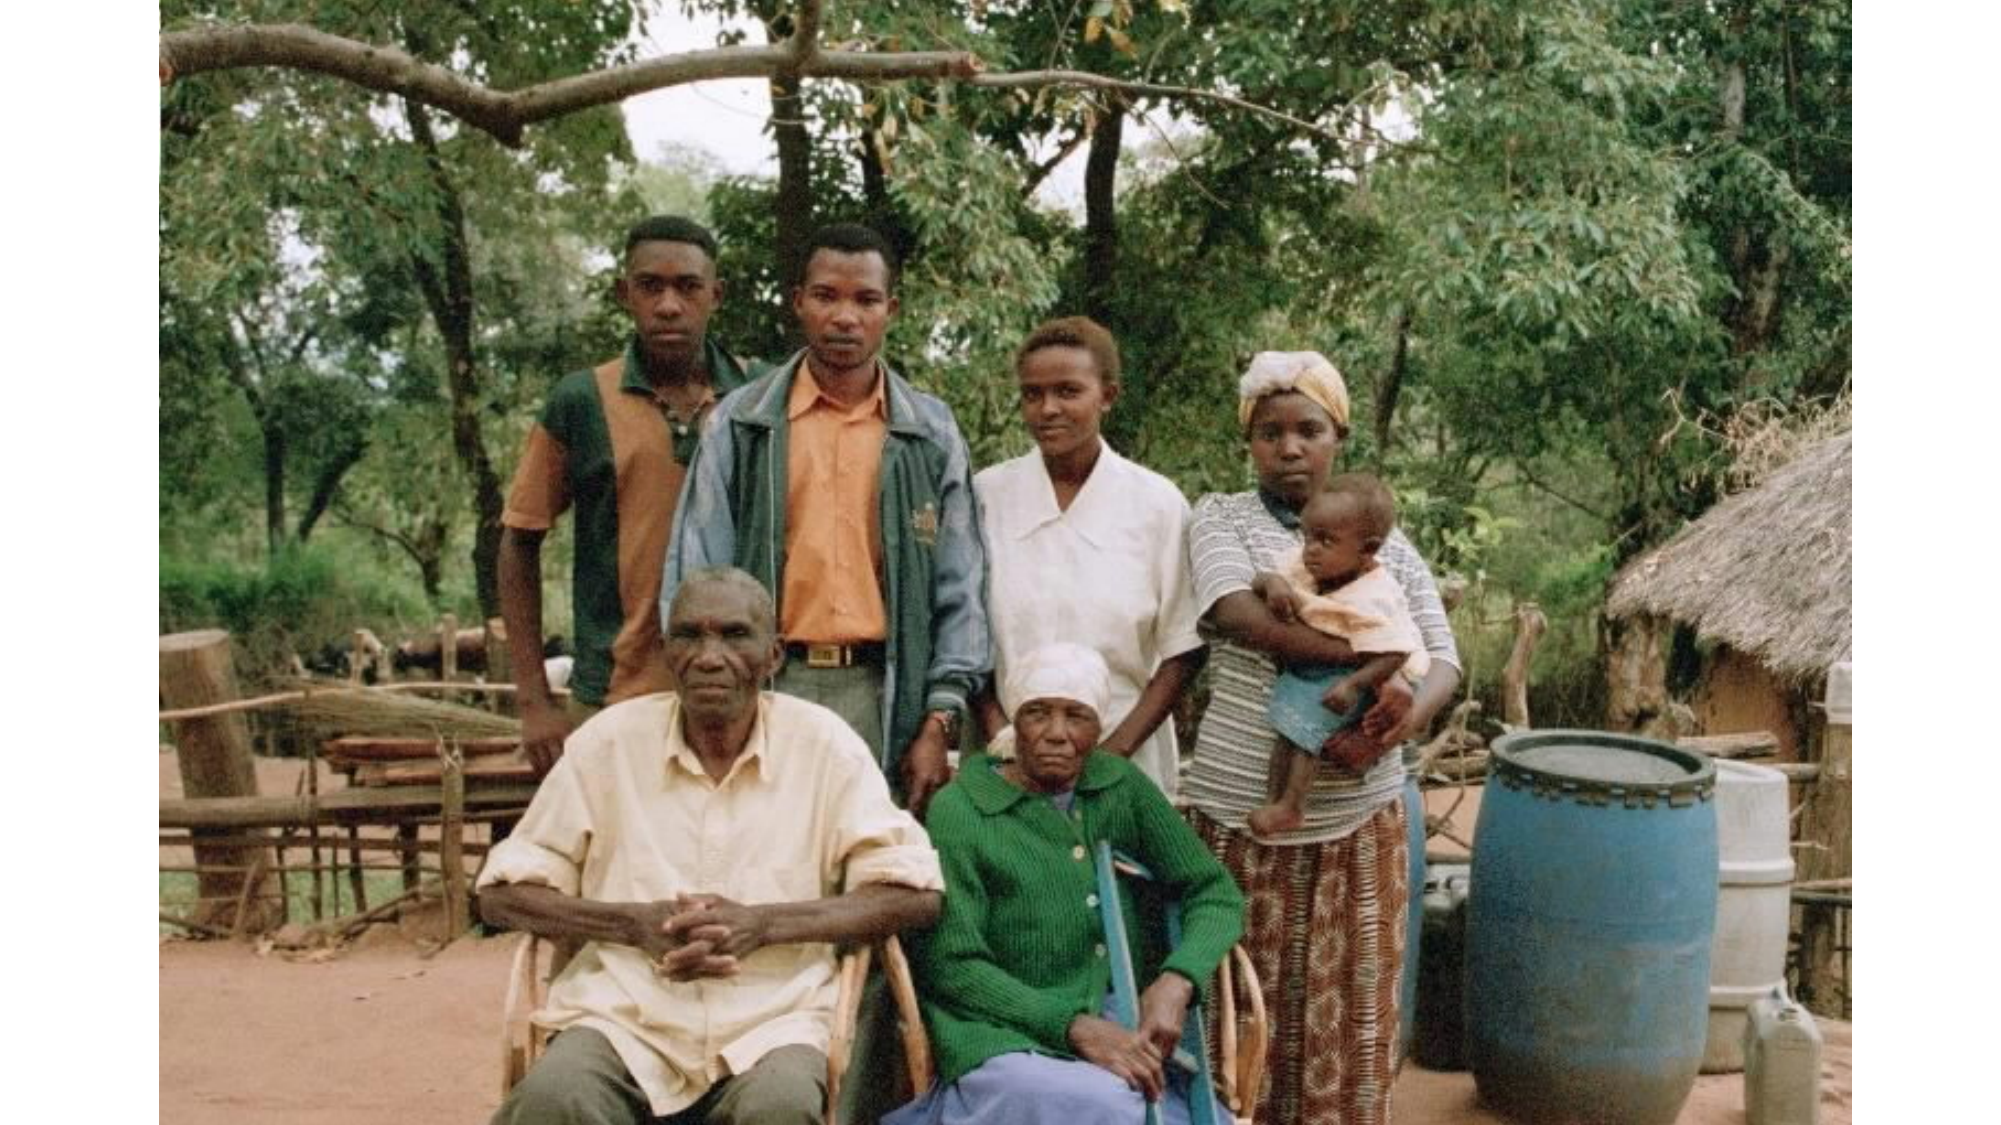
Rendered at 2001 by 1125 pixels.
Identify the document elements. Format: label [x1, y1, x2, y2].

picture [159, 0, 1852, 1125]
